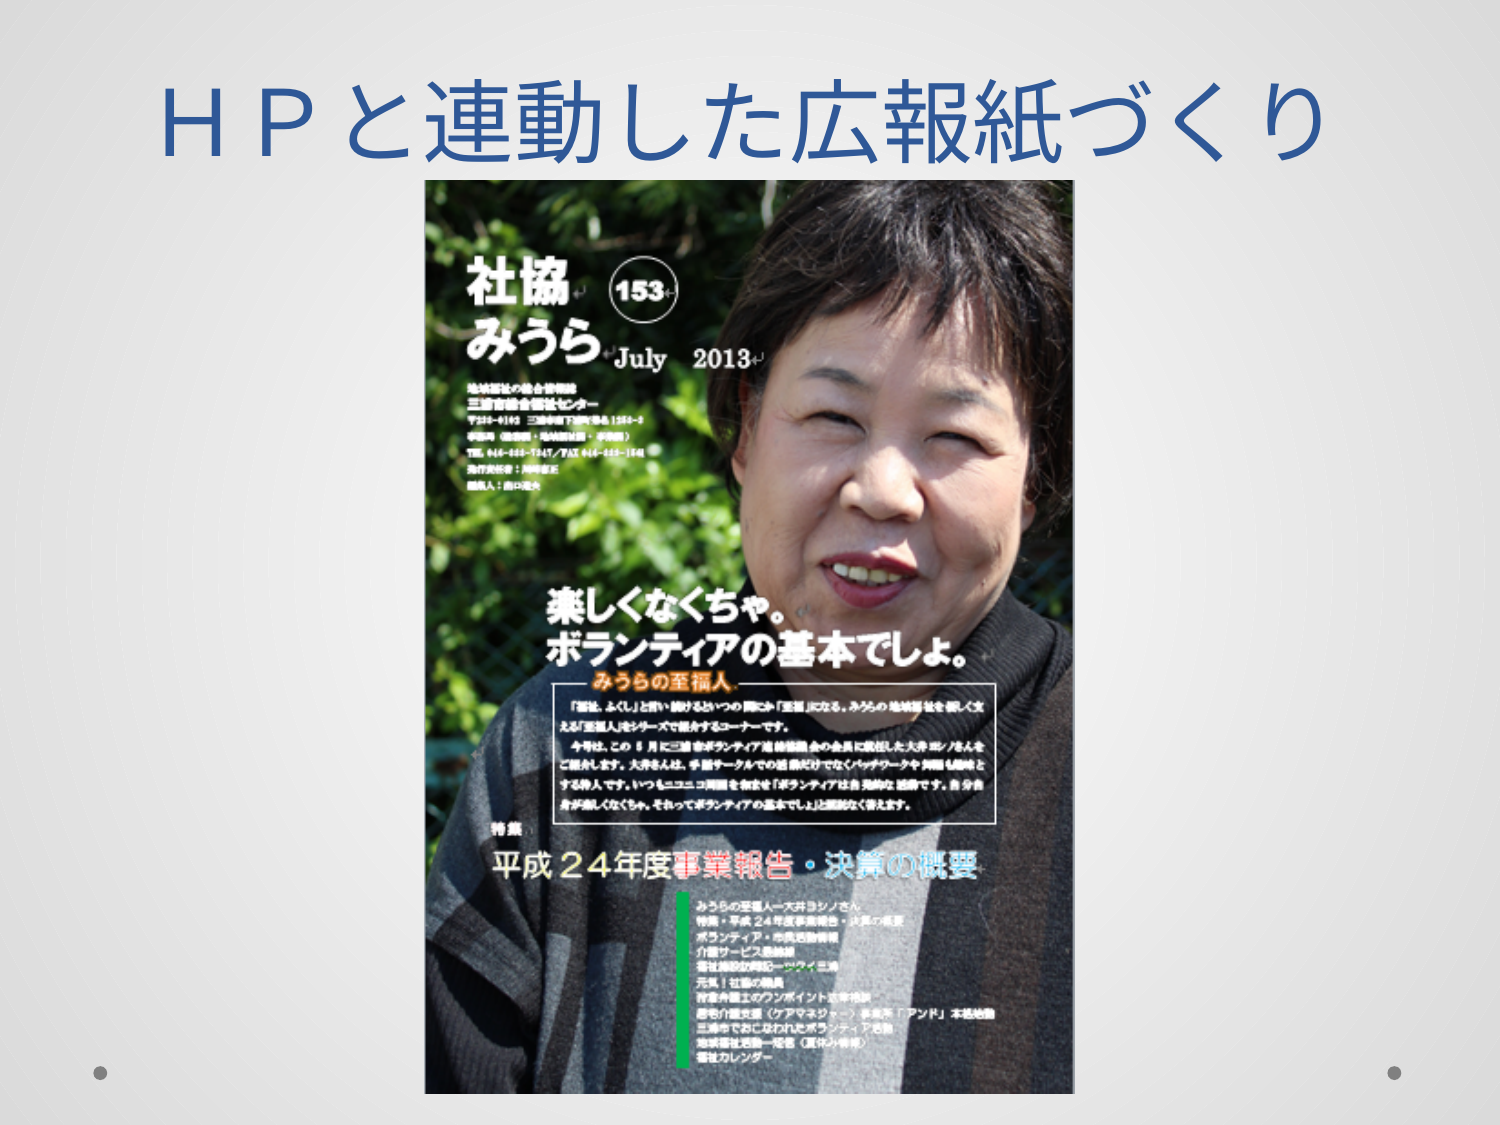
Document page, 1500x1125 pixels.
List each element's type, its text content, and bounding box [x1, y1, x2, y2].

title ＨＰと連動した広報紙づくり [69, 0, 1420, 183]
picture [424, 180, 1075, 1094]
